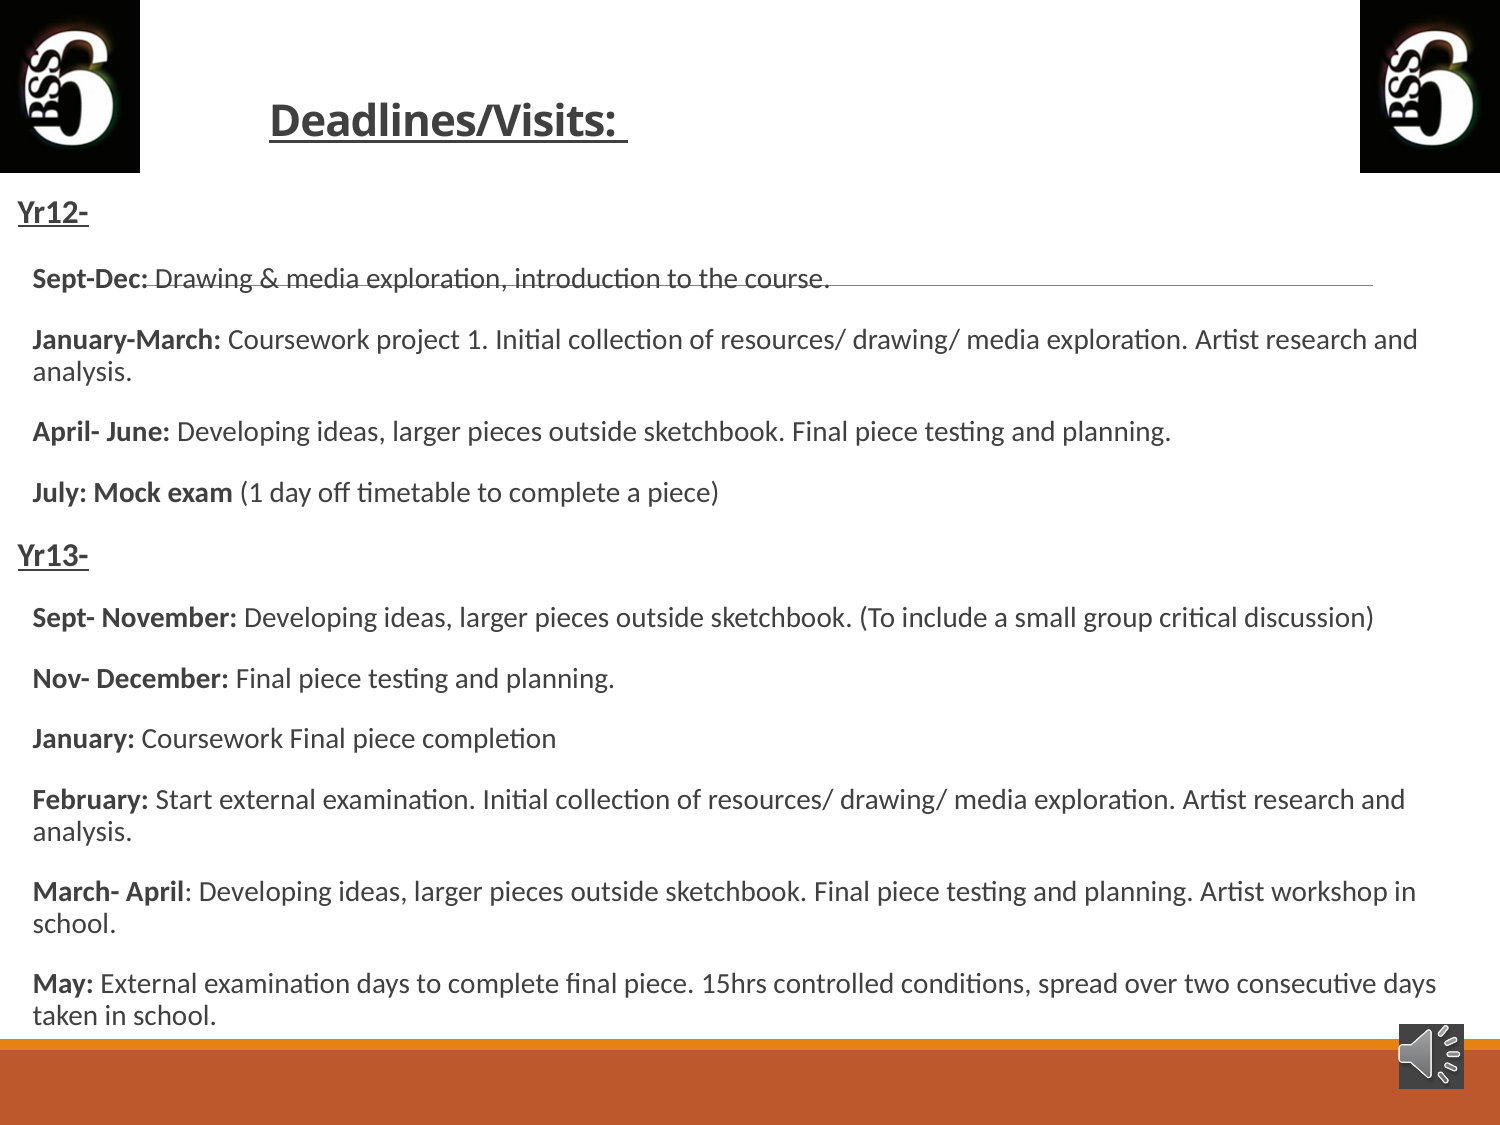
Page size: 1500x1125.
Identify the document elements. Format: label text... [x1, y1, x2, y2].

title Deadlines/Visits: [253, 1, 1343, 186]
picture [1397, 1022, 1466, 1091]
picture [1360, 0, 1500, 174]
list Yr12- Sept-Dec: Drawing & media exploration, introduction to the course. January-March: Coursework project 1. Initial collection of resources/ drawing/ media exploration. Artist research and analysis. April- June: Developing ideas, larger pieces outside sketchbook. Final piece testing and planning. July: Mock exam (1 day off timetable to complete a piece) Yr13- Sept- November: Developing ideas, larger pieces outside sketchbook. (To include a small group critical discussion) Nov- December: Final piece testing and planning. January: Coursework Final piece completion February: Start external examination. Initial collection of resources/ drawing/ media exploration. Artist research and analysis. March- April: Developing ideas, larger pieces outside sketchbook. Final piece testing and planning. Artist workshop in school. May: External examination days to complete final piece. 15hrs controlled conditions, spread over two consecutive days taken in school. [17, 186, 1477, 847]
picture [0, 0, 140, 174]
